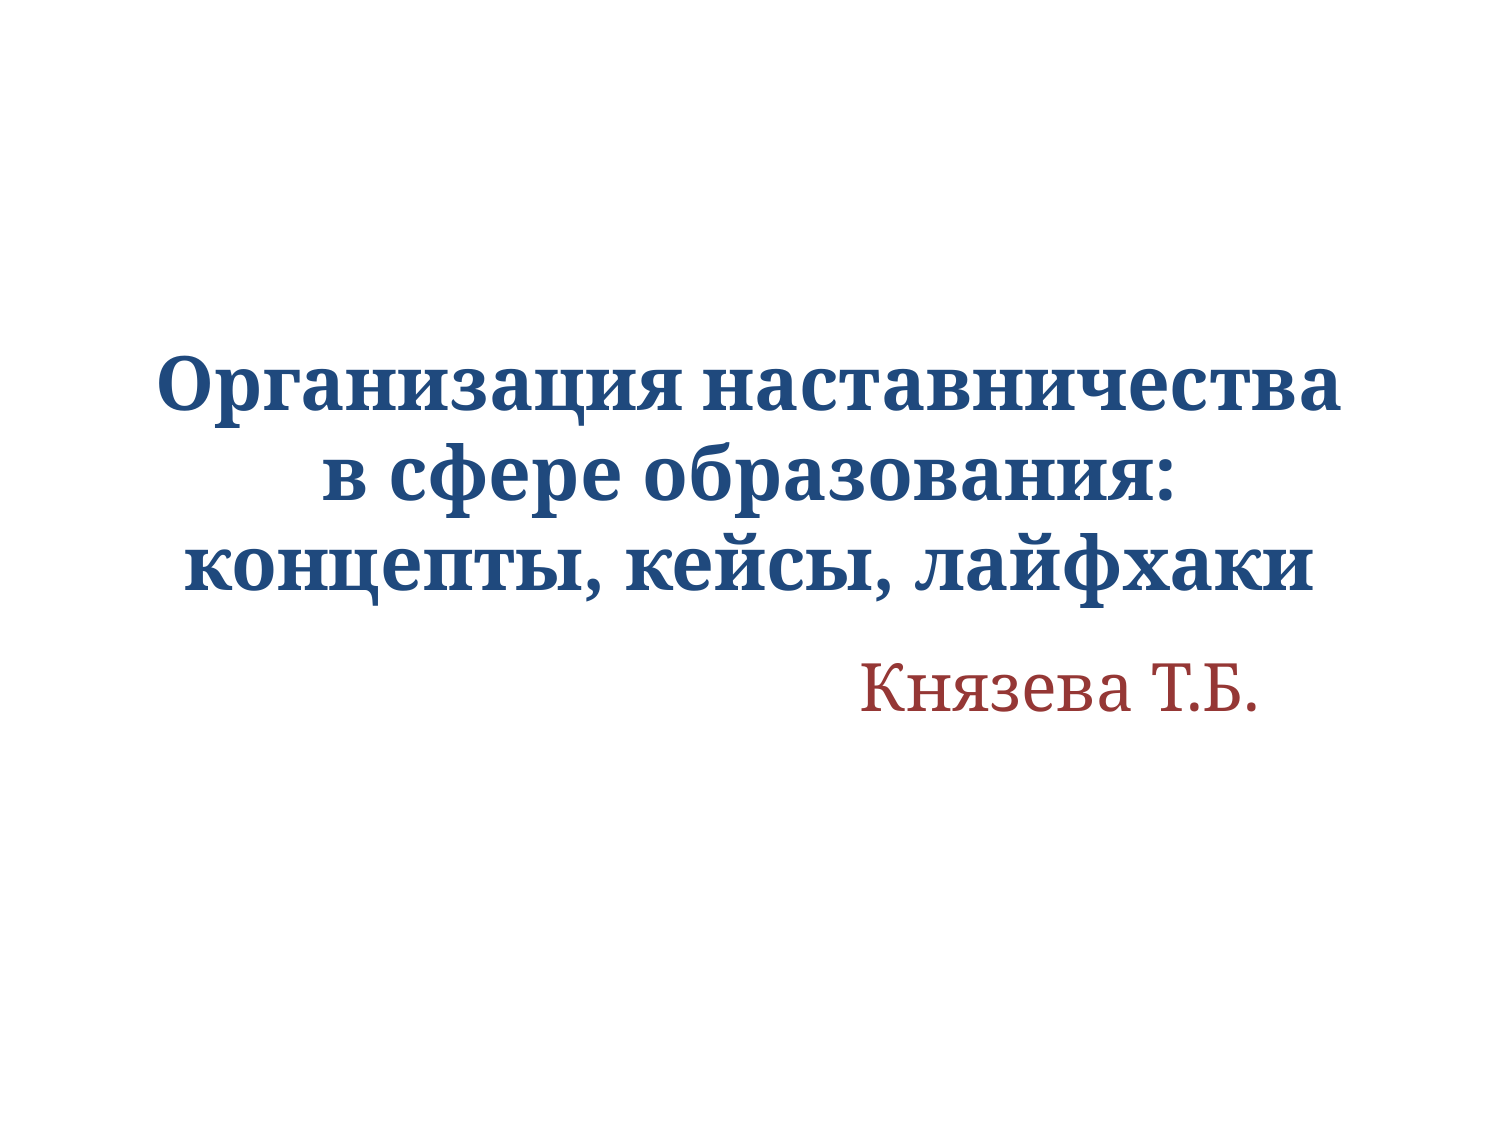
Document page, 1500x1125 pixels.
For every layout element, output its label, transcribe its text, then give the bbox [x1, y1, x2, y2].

title Организация наставничества в сфере образования: концепты, кейсы, лайфхаки [112, 349, 1388, 591]
subtitle Князева Т.Б. [225, 637, 1275, 925]
